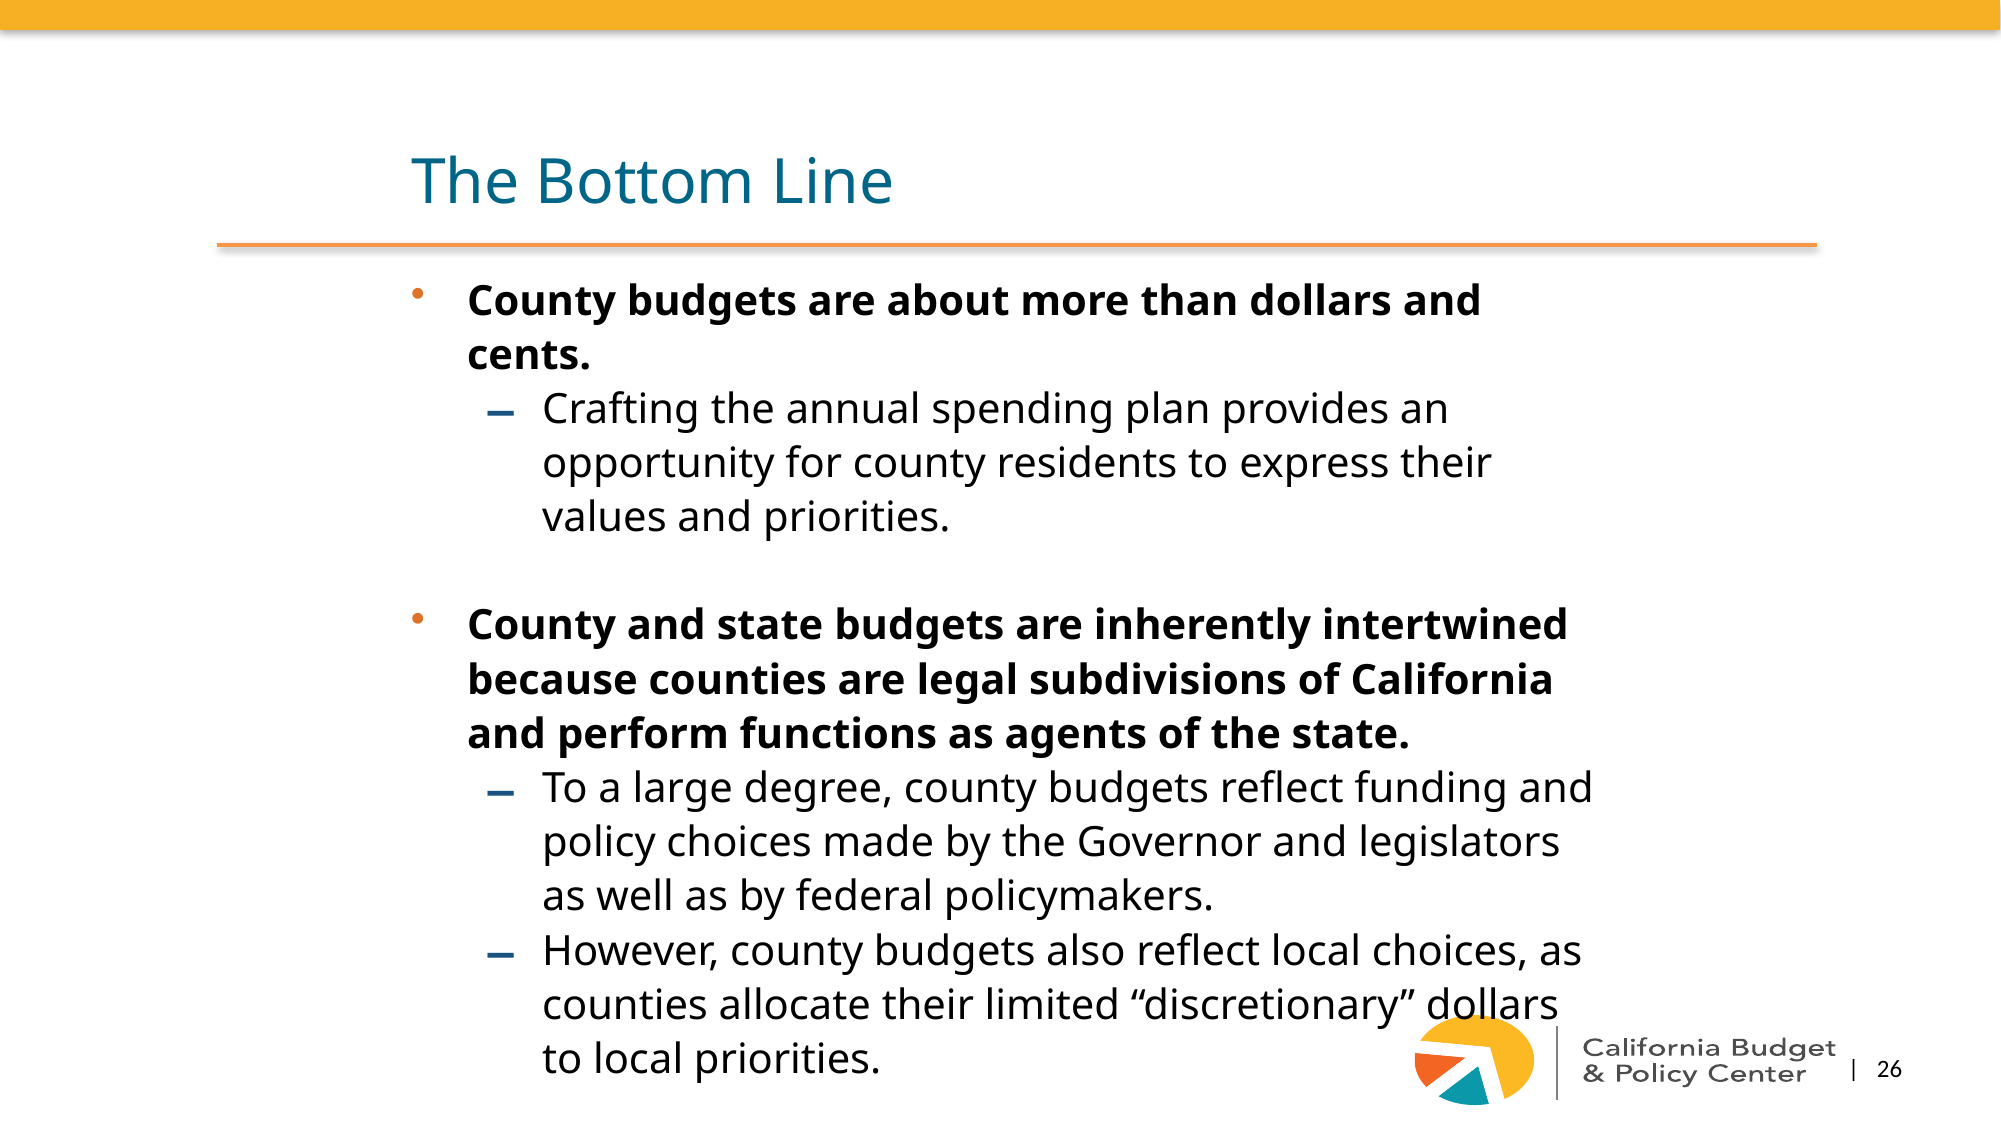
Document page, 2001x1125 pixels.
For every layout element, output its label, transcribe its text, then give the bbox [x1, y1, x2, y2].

text_box County budgets are about more than dollars and cents. Crafting the annual spending plan provides an opportunity for county residents to express their values and priorities. County and state budgets are inherently intertwined because counties are legal subdivisions of California and perform functions as agents of the state. To a large degree, county budgets reflect funding and policy choices made by the Governor and legislators as well as by federal policymakers. However, county budgets also reflect local choices, as counties allocate their limited “discretionary” dollars to local priorities. [396, 261, 1625, 1038]
text_box The Bottom Line [396, 134, 1625, 225]
